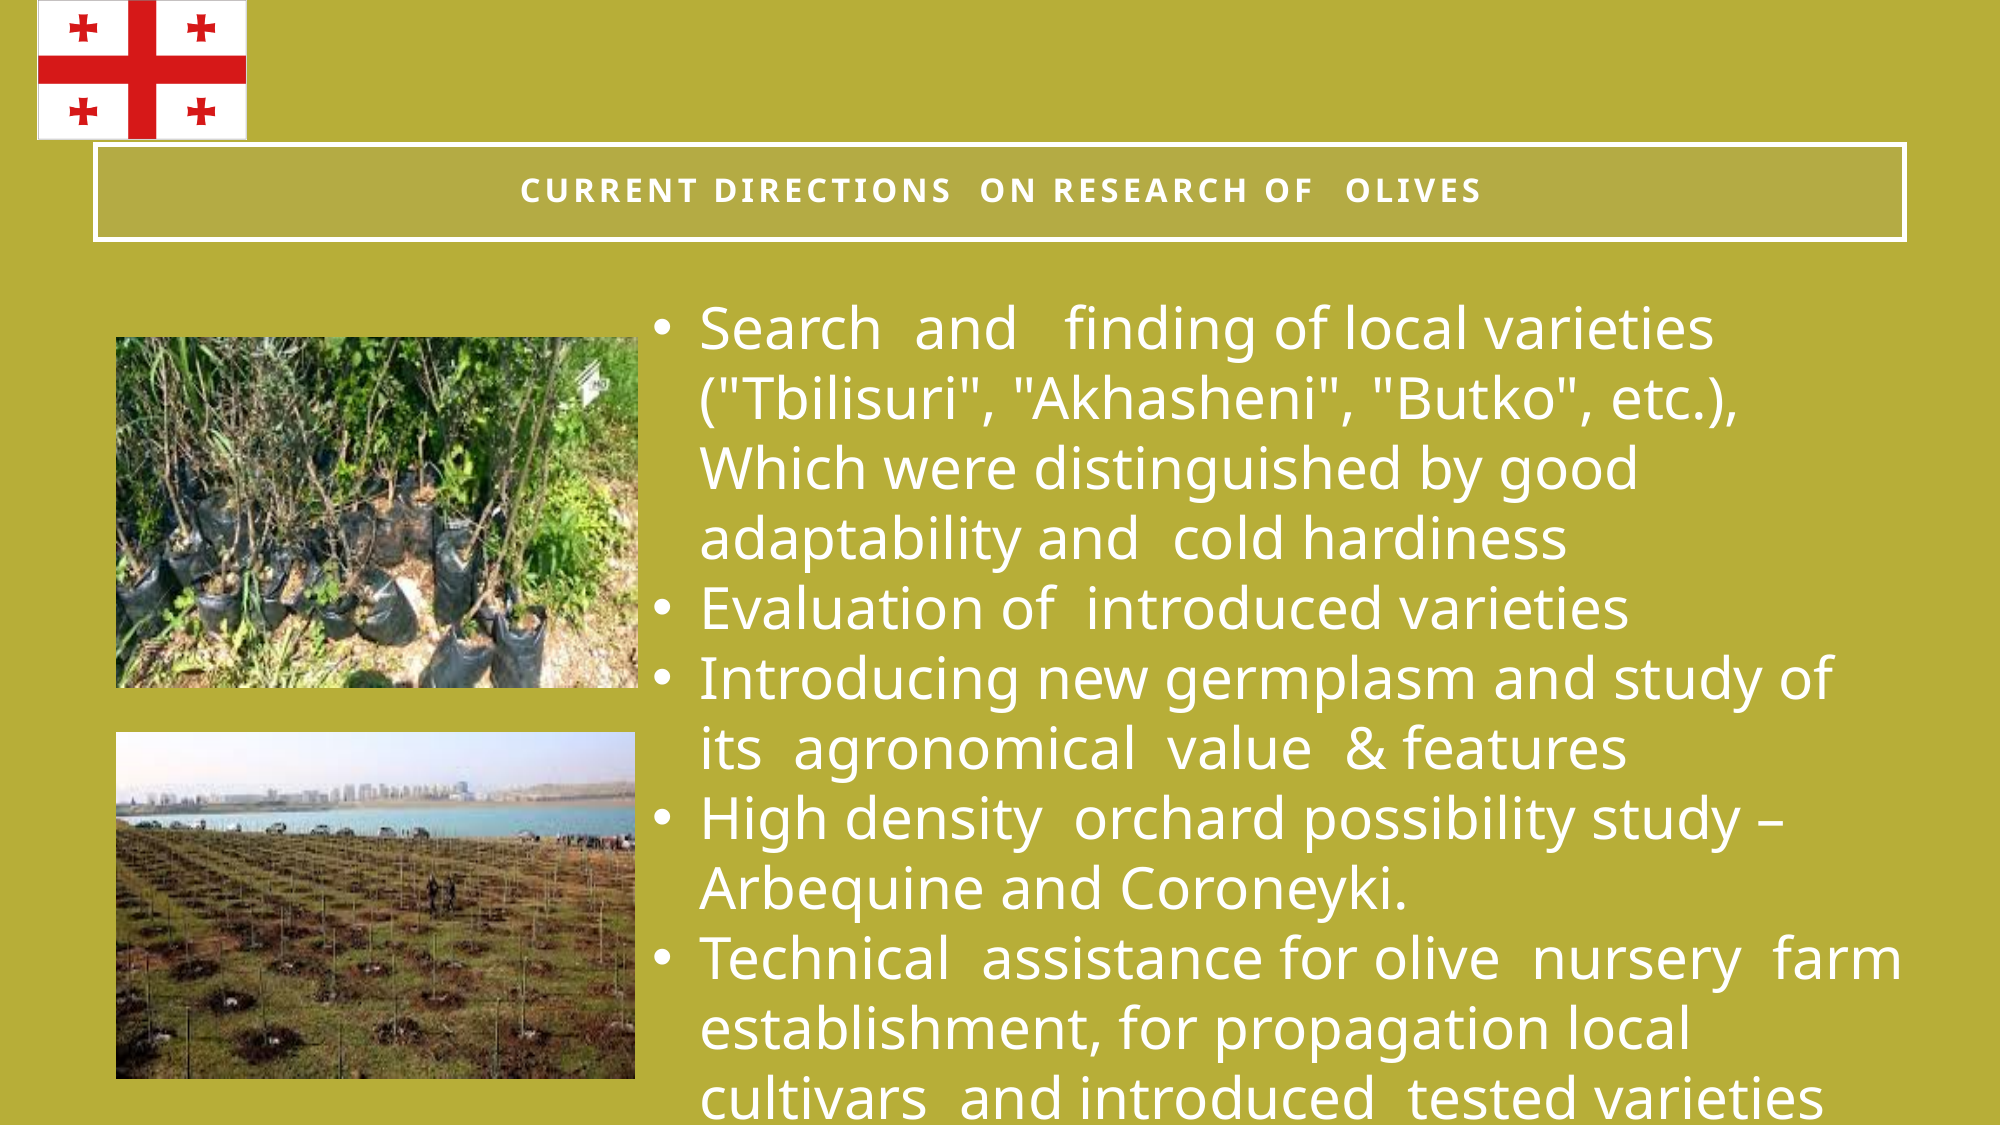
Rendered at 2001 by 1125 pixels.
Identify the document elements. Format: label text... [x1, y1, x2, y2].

picture [115, 732, 635, 1080]
picture [37, 0, 247, 140]
title Current directions on research of Olives [93, 142, 1907, 242]
text_box Search and finding of local varieties ("Tbilisuri", "Akhasheni", "Butko", etc.), Which were distinguished by good adaptability and cold hardiness Evaluation of introduced varieties Introducing new germplasm and study of its agronomical value & features High density orchard possibility study – Arbequine and Coroneyki. Technical assistance for olive nursery farm establishment, for propagation local cultivars and introduced tested varieties [638, 283, 1936, 1125]
picture [116, 337, 639, 688]
